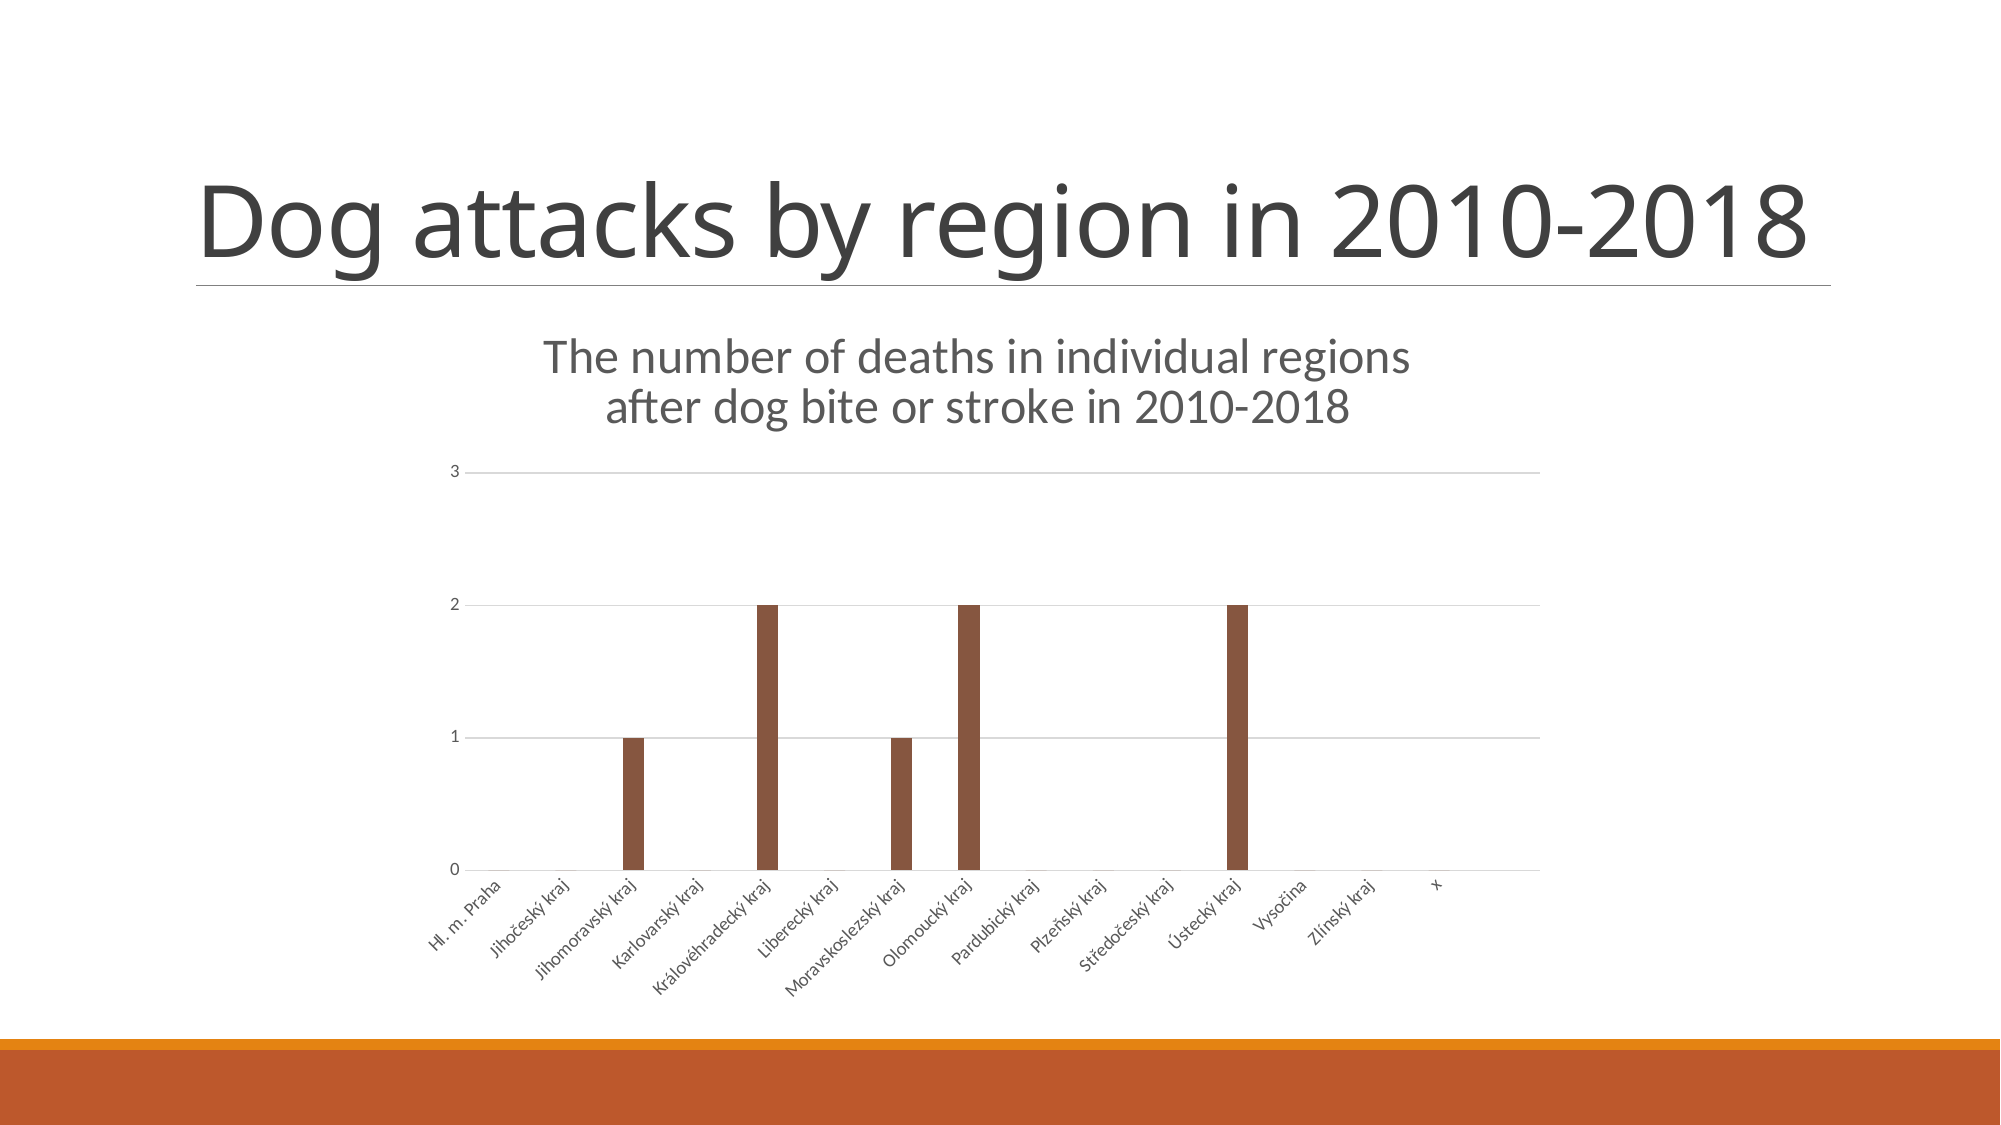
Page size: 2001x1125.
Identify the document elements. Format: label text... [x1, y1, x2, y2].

title Dog attacks by region in 2010-2018 [180, 47, 1830, 285]
chart [402, 296, 1564, 1018]
